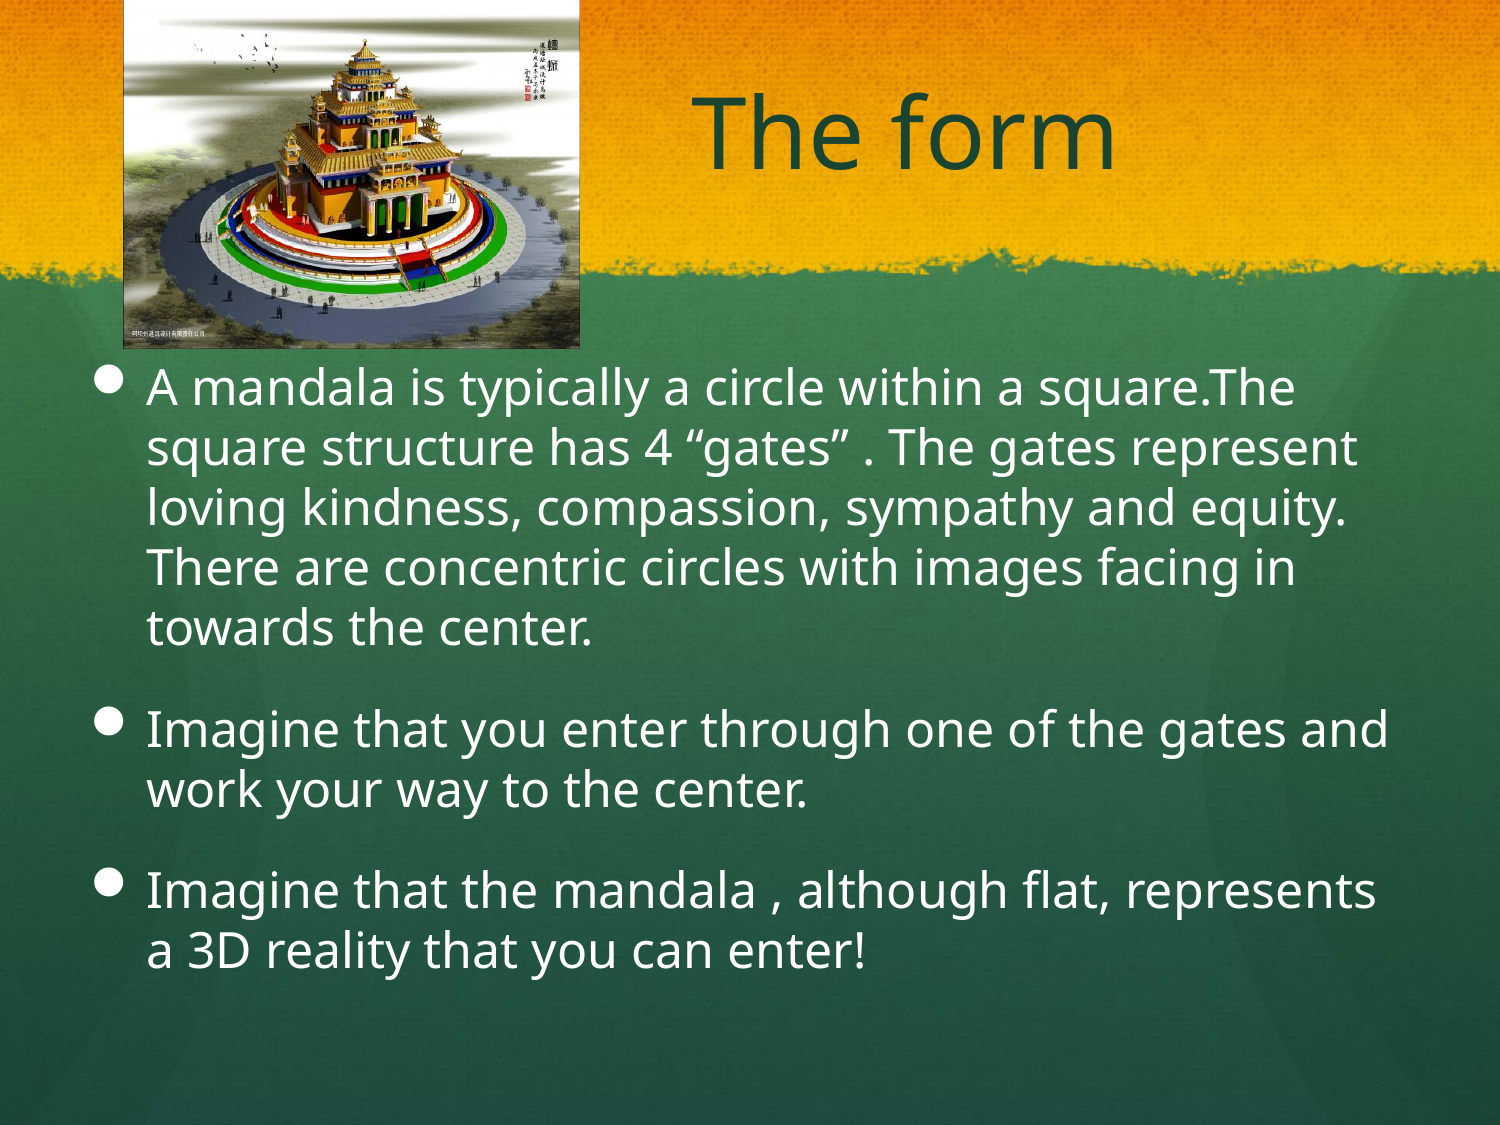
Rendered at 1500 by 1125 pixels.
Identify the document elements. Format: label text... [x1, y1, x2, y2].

title The form [612, 13, 1375, 246]
list A mandala is typically a circle within a square.The square structure has 4 “gates” . The gates represent loving kindness, compassion, sympathy and equity. There are concentric circles with images facing in towards the center. Imagine that you enter through one of the gates and work your way to the center. Imagine that the mandala , although flat, represents a 3D reality that you can enter! [75, 348, 1425, 1005]
picture [0, 0, 1500, 1125]
